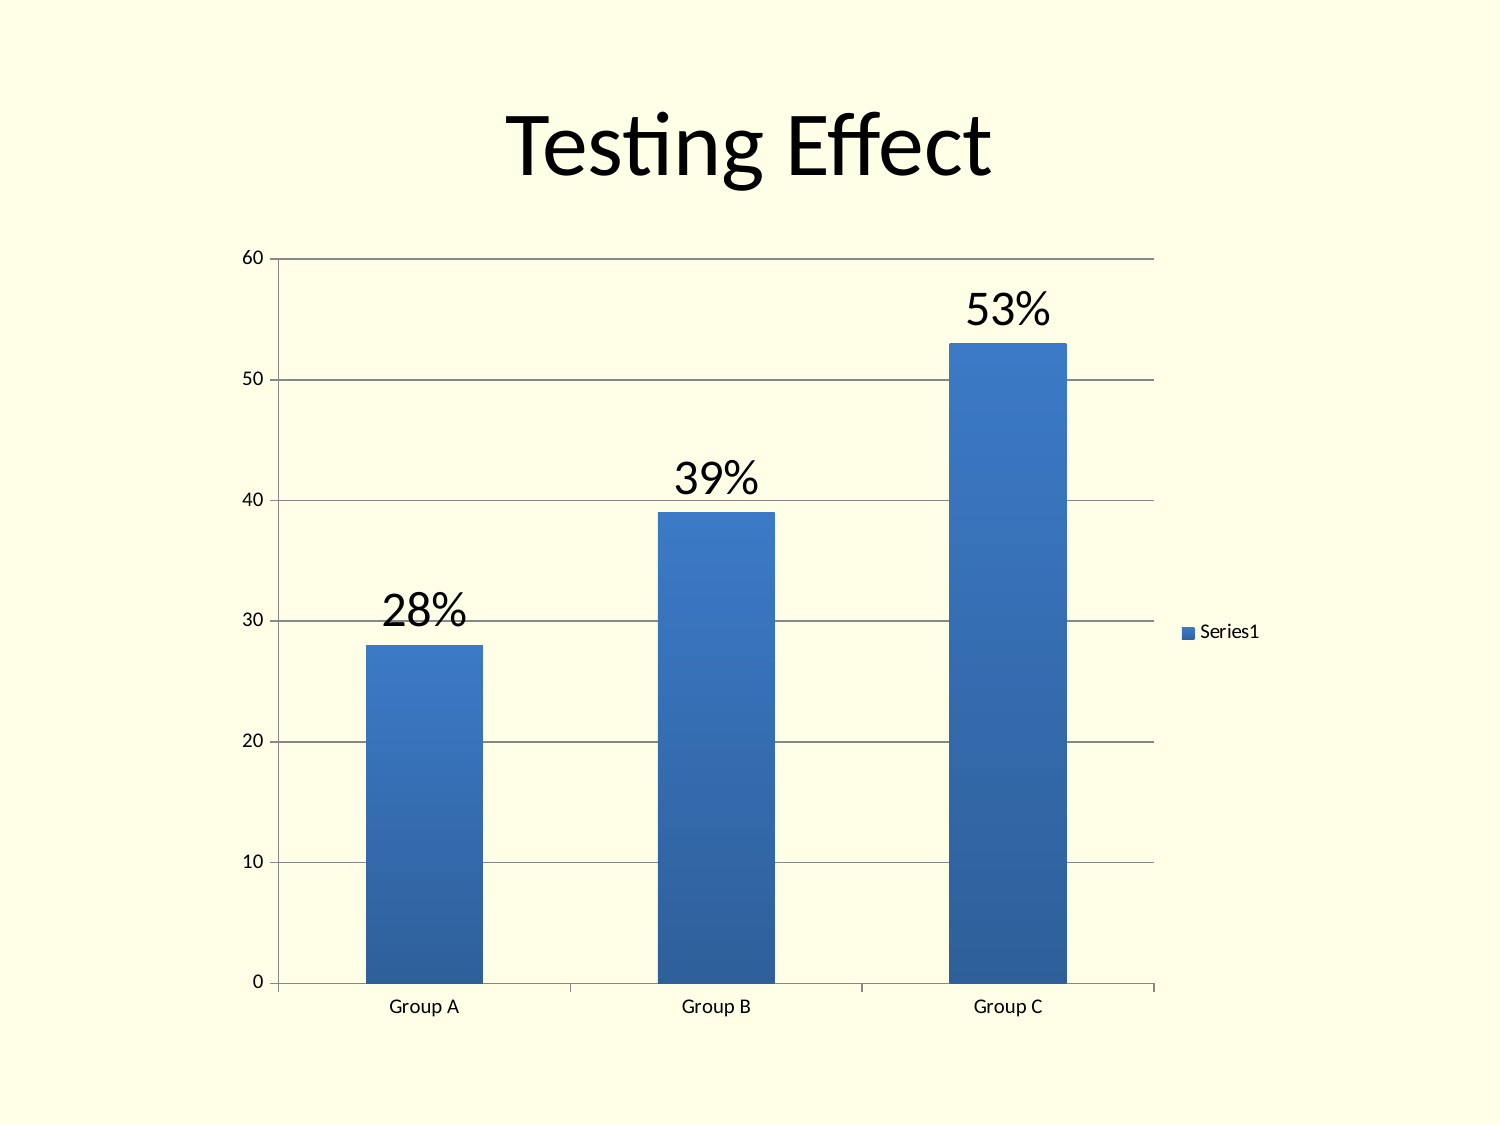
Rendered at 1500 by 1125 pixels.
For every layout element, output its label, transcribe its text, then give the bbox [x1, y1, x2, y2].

chart [220, 232, 1280, 1035]
title Testing Effect [74, 44, 1426, 233]
